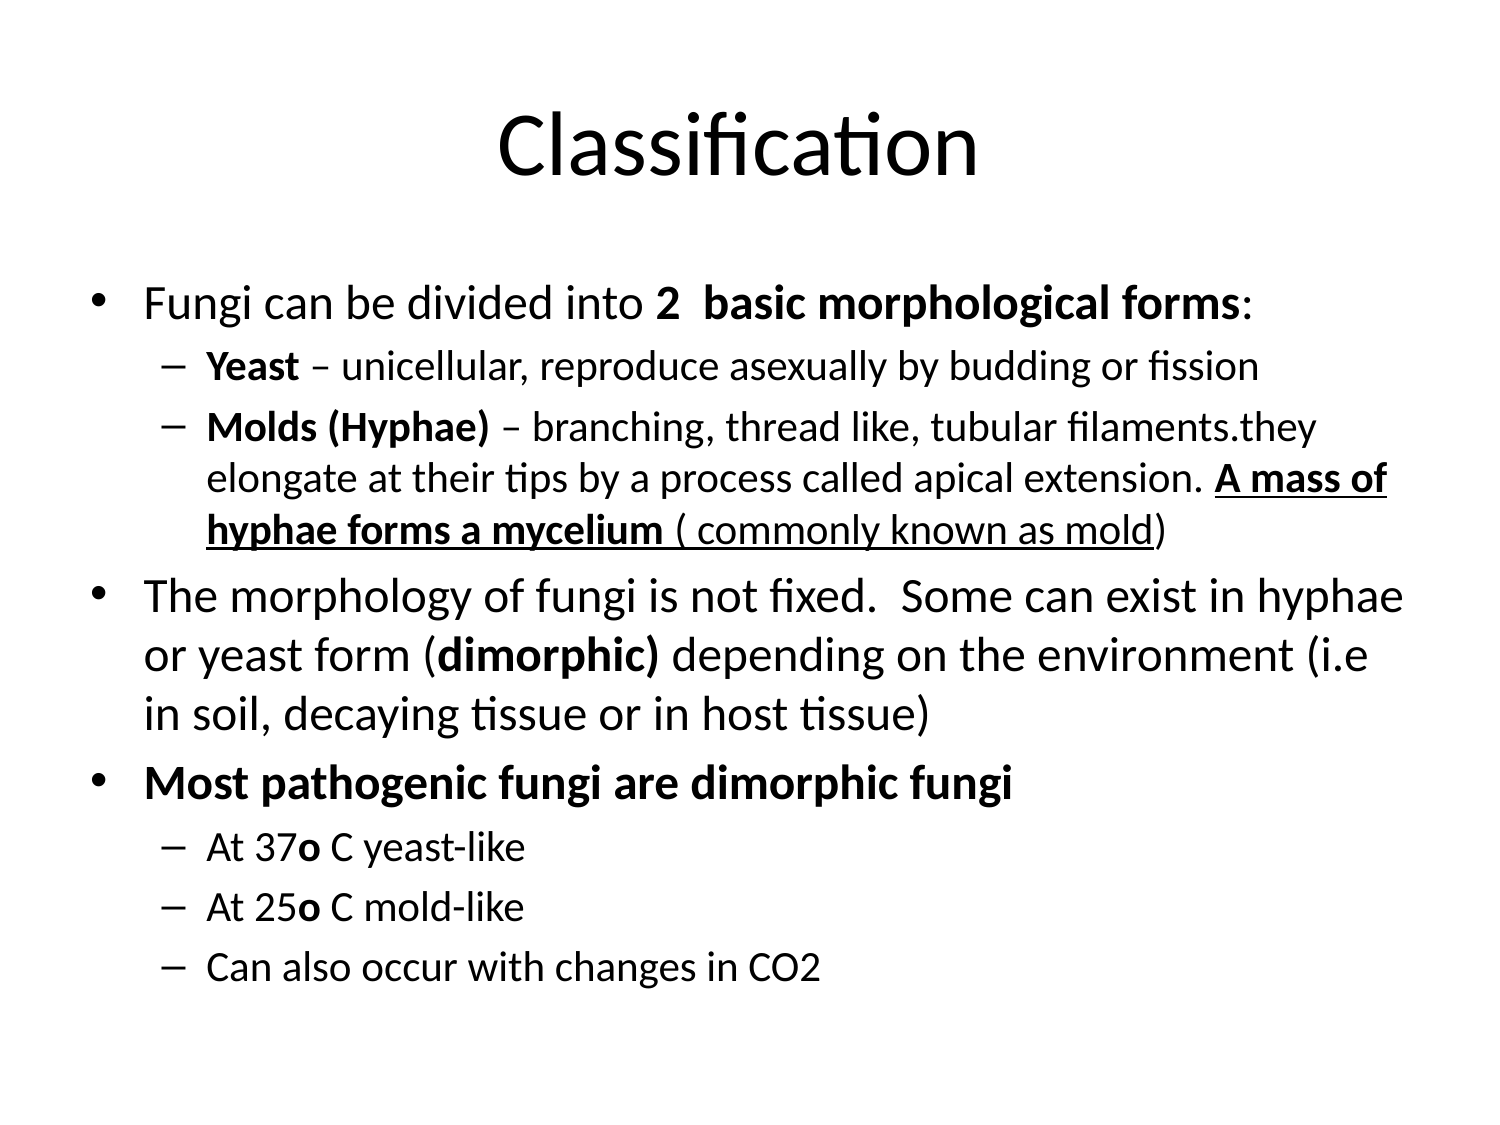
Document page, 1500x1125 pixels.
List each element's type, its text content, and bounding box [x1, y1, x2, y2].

list Fungi can be divided into 2 basic morphological forms: Yeast – unicellular, reproduce asexually by budding or fission Molds (Hyphae) – branching, thread like, tubular filaments.they elongate at their tips by a process called apical extension. A mass of hyphae forms a mycelium ( commonly known as mold) The morphology of fungi is not fixed. Some can exist in hyphae or yeast form (dimorphic) depending on the environment (i.e in soil, decaying tissue or in host tissue) Most pathogenic fungi are dimorphic fungi At 37o C yeast-like At 25o C mold-like Can also occur with changes in CO2 [75, 262, 1425, 1005]
title Classification [75, 45, 1425, 233]
